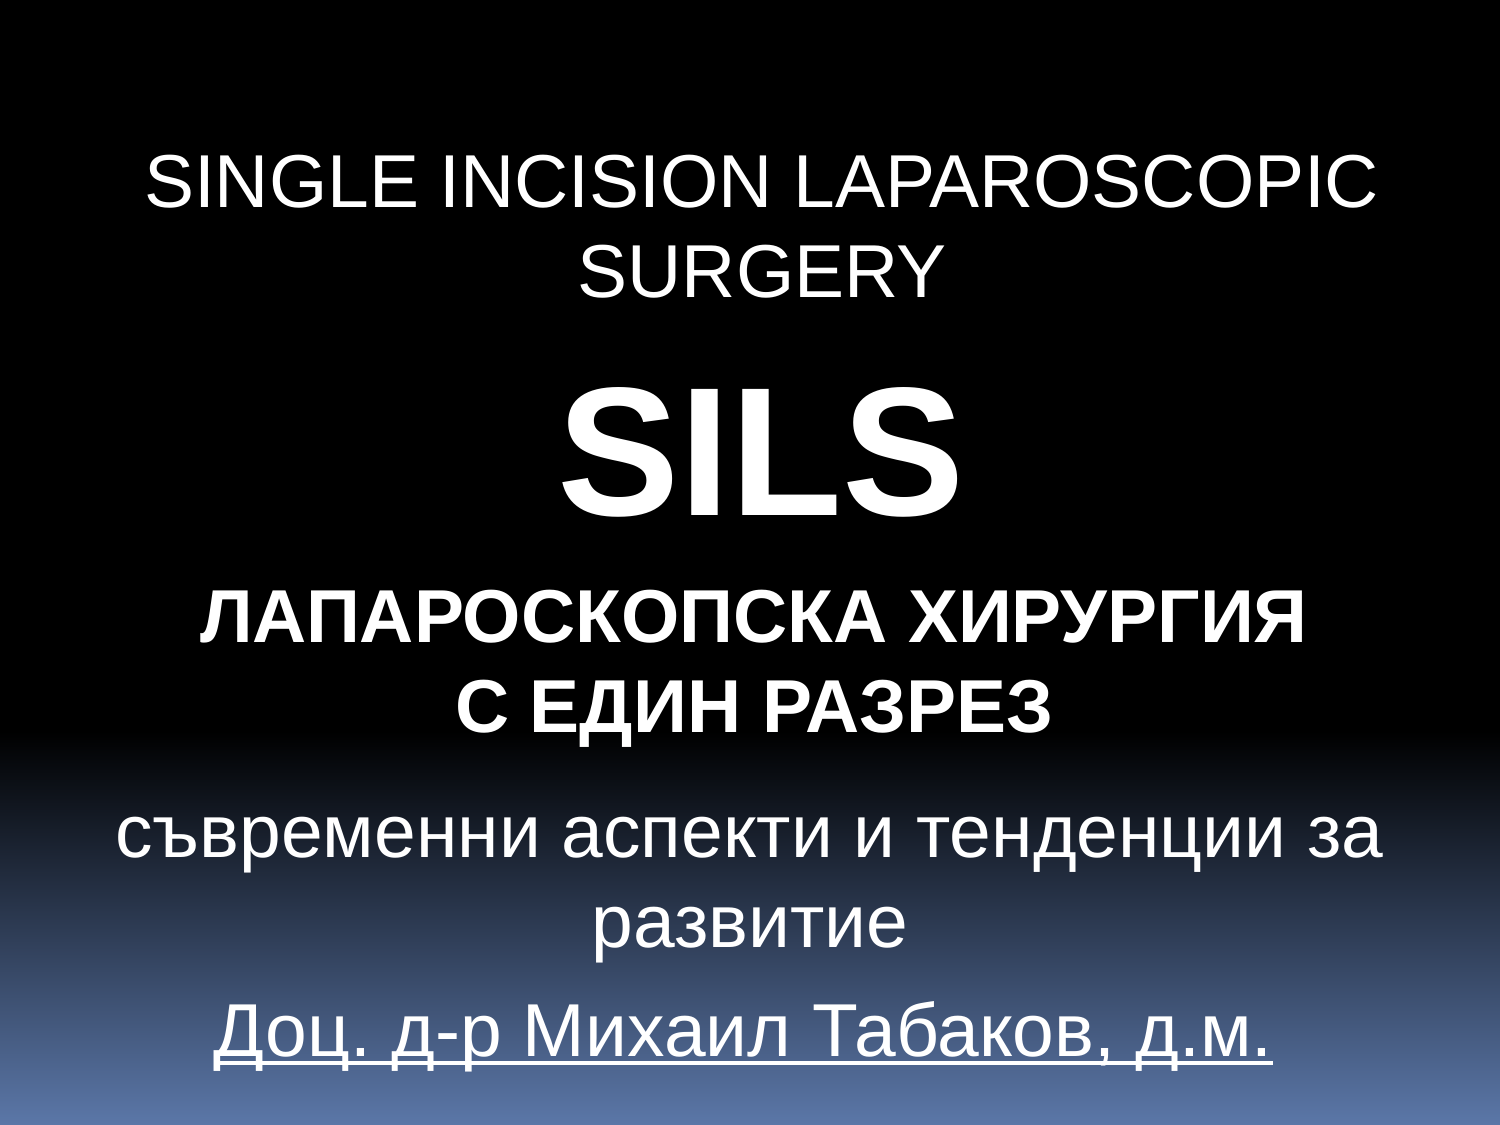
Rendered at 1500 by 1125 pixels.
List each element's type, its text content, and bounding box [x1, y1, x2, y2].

text_box Доц. д-р Михаил Табаков, д.м. [174, 974, 1313, 1080]
text_box SILS [442, 324, 1080, 559]
text_box SINGLE INCISION LAPAROSCOPIC SURGERY [124, 125, 1400, 325]
text_box Лапароскопска хирургия с един разрез [185, 559, 1345, 774]
text_box съвременни аспекти и тенденции за развитие [87, 774, 1413, 970]
